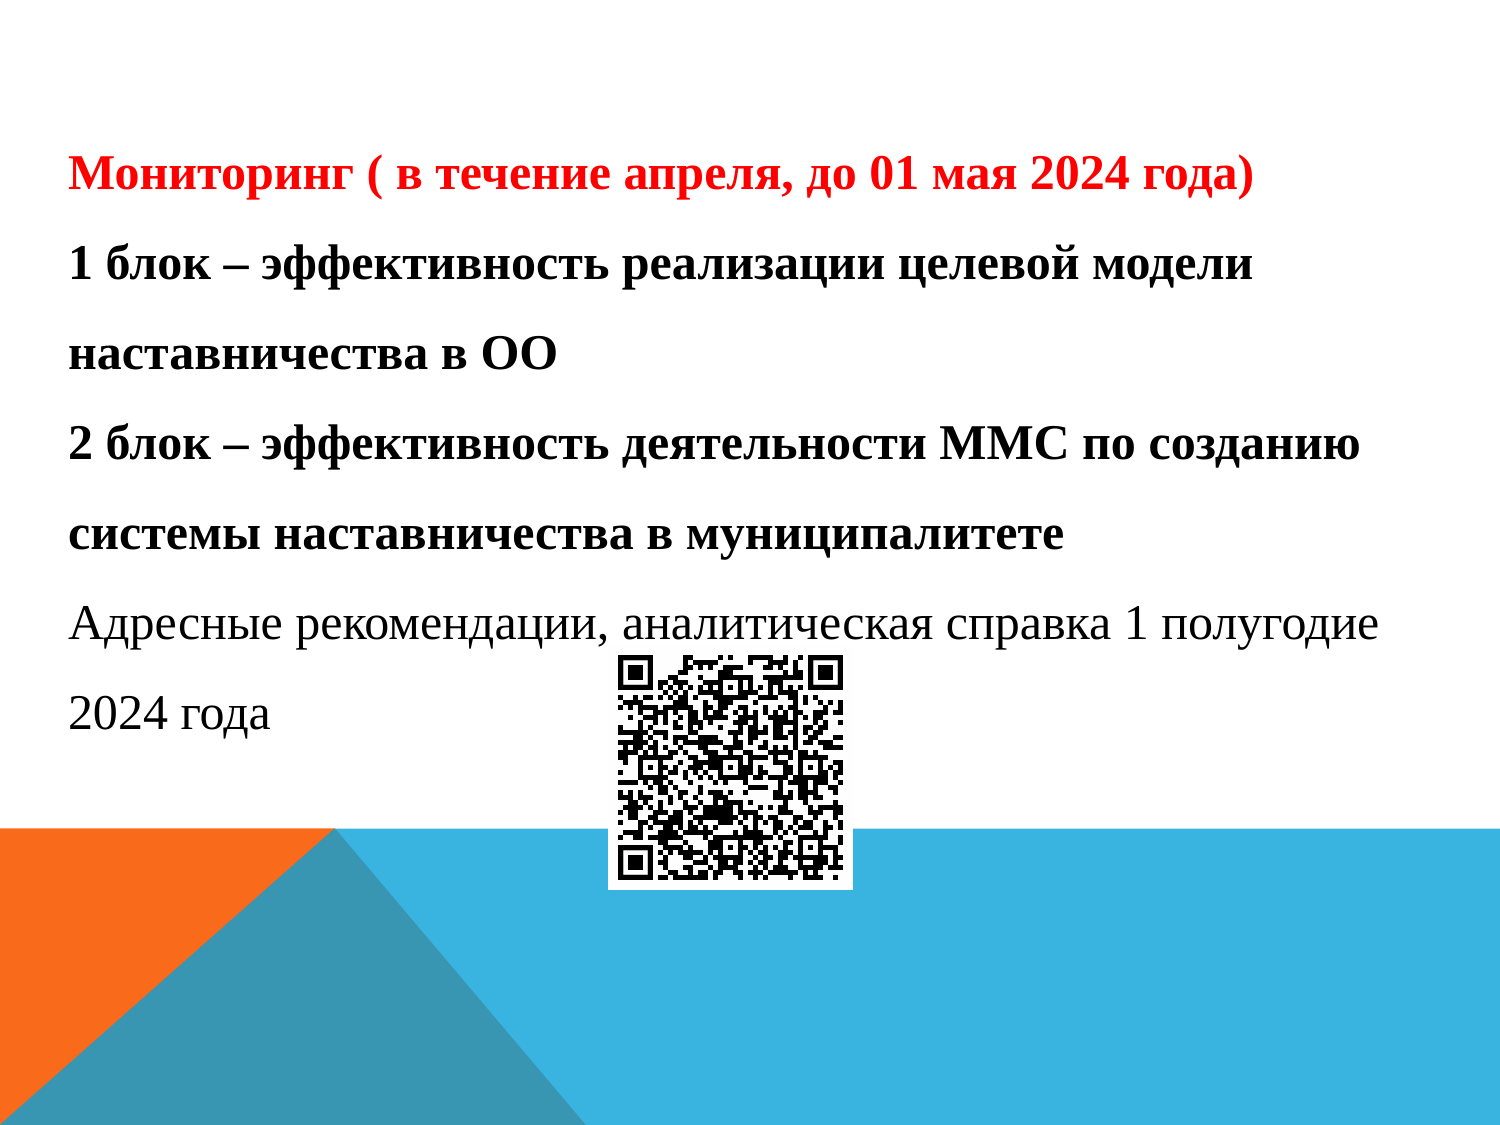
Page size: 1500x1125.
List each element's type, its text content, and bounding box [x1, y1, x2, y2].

picture [608, 644, 853, 890]
list Мониторинг ( в течение апреля, до 01 мая 2024 года) 1 блок – эффективность реализации целевой модели наставничества в ОО 2 блок – эффективность деятельности ММС по созданию системы наставничества в муниципалитете Адресные рекомендации, аналитическая справка 1 полугодие 2024 года [53, 101, 1412, 980]
